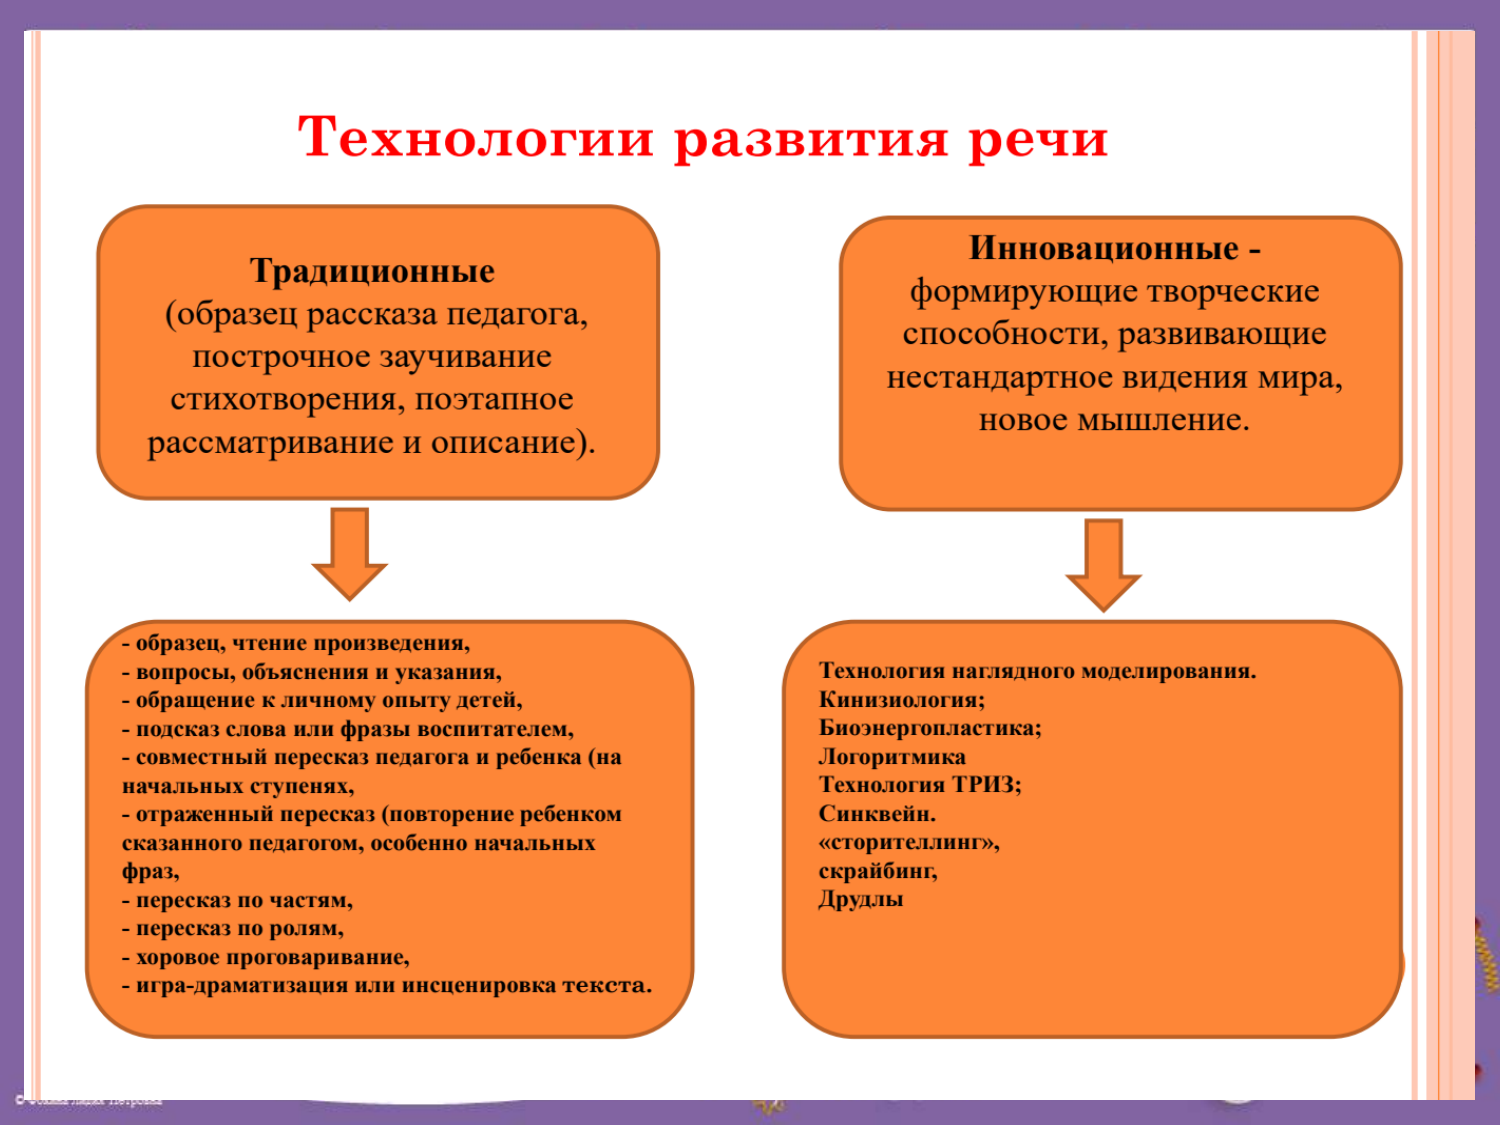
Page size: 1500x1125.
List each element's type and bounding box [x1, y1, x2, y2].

list [24, 31, 1476, 1101]
picture [0, 0, 1500, 1125]
